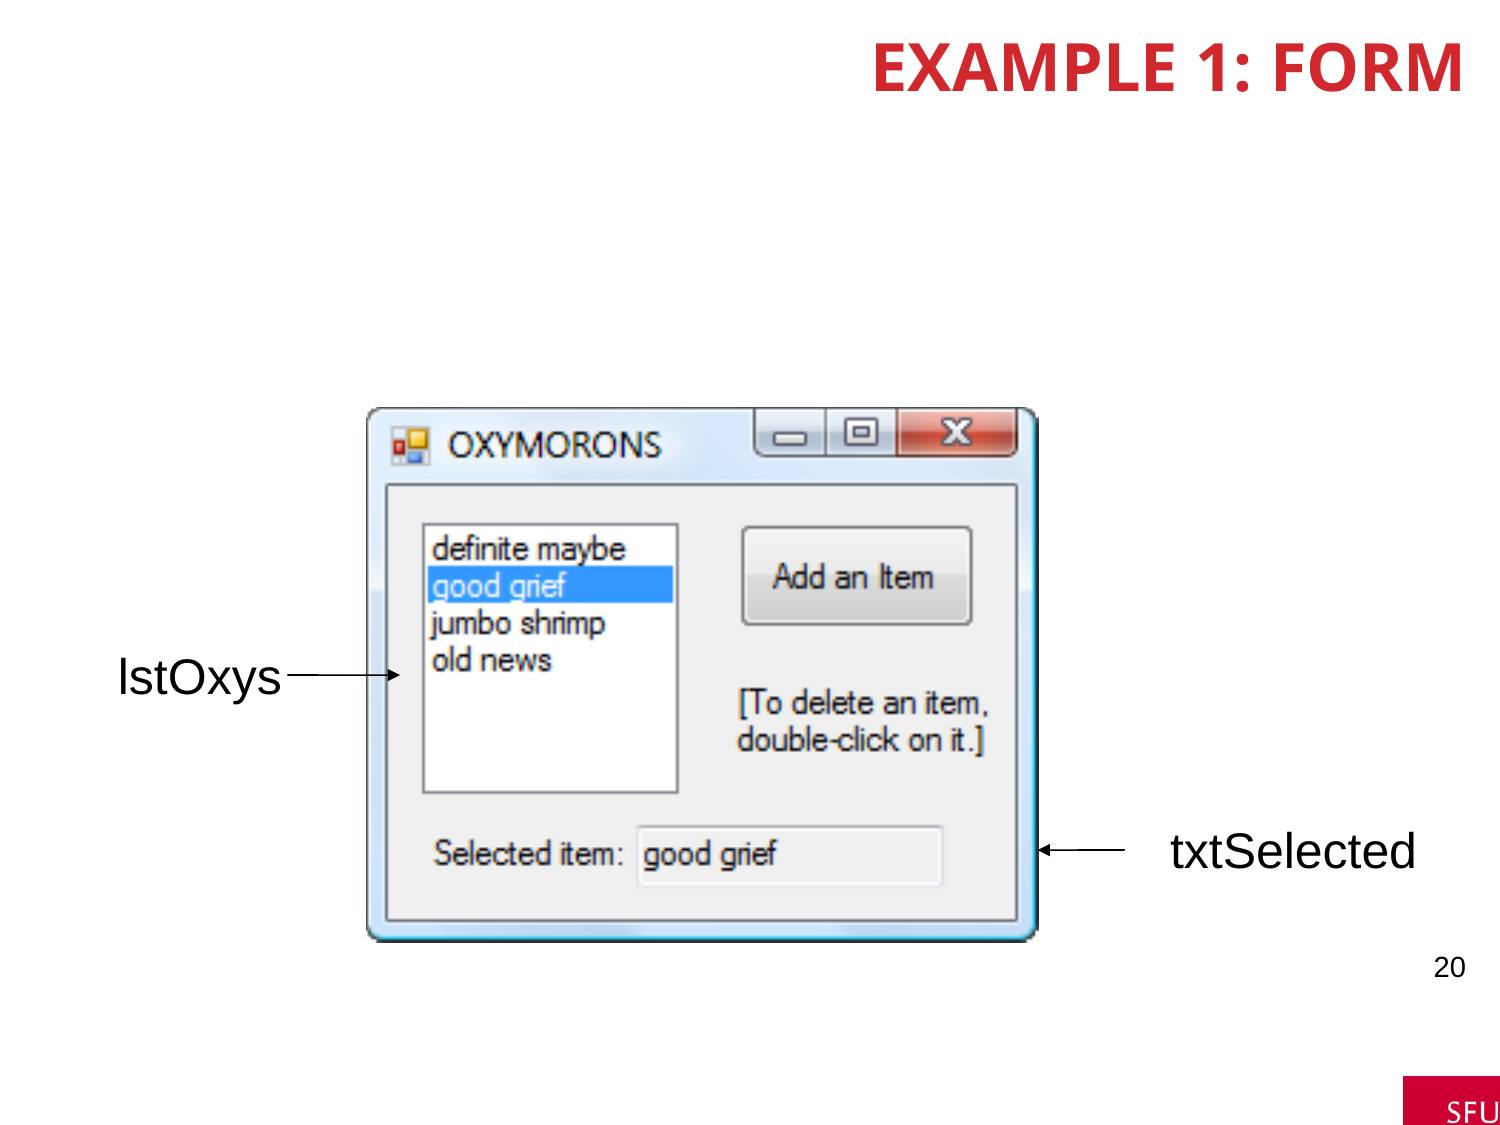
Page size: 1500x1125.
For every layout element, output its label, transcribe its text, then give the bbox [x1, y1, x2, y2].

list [365, 406, 1039, 944]
text_box lstOxys [99, 637, 300, 713]
text_box txtSelected [1149, 811, 1438, 887]
text_box [1045, 843, 1126, 857]
picture [1403, 1076, 1500, 1125]
title Example 1: Form [12, 20, 1483, 113]
slide_number 20 [1400, 940, 1500, 1026]
